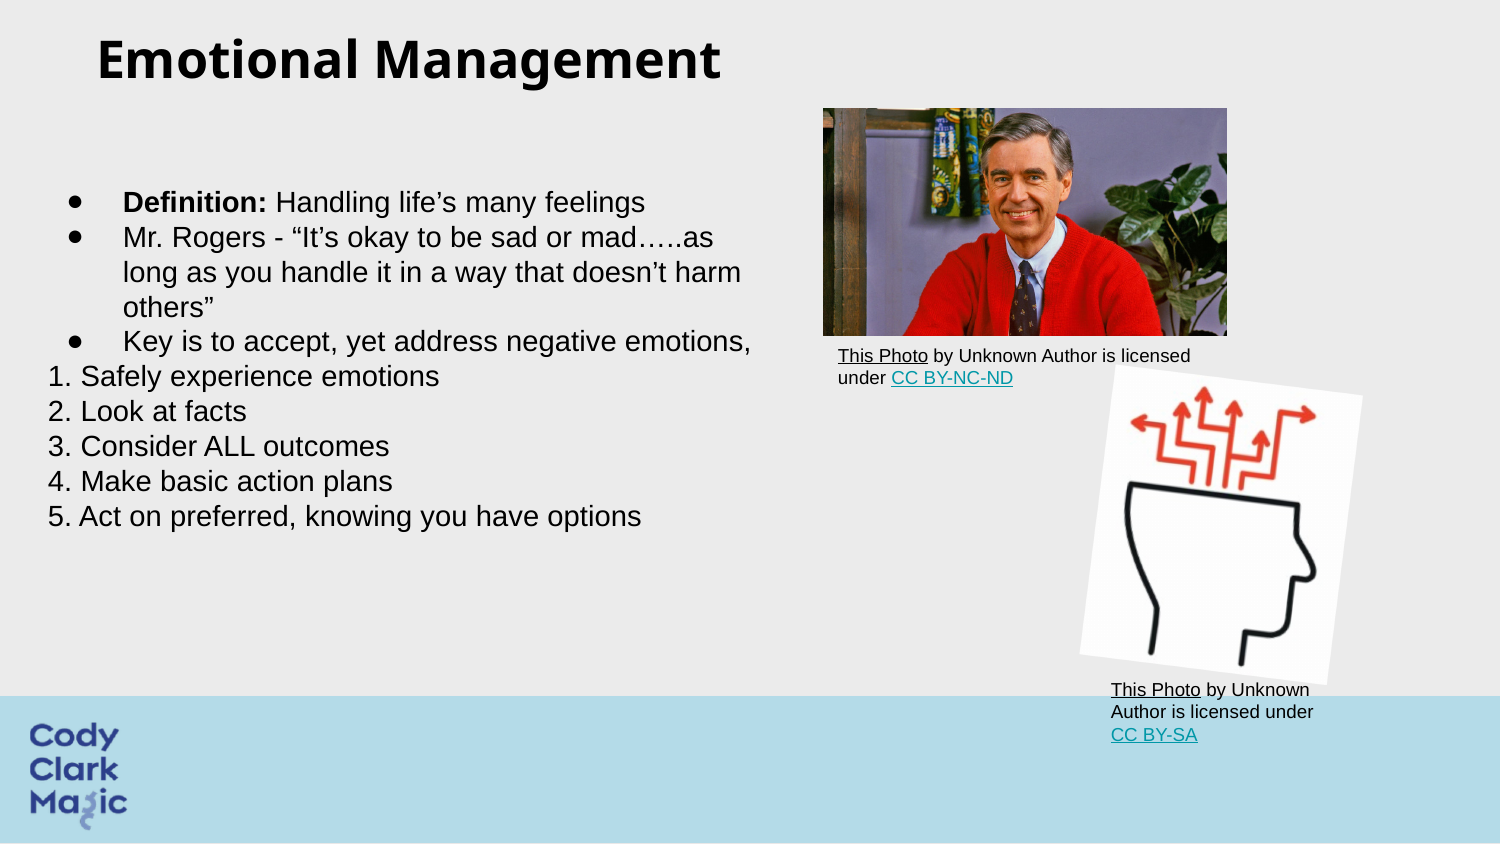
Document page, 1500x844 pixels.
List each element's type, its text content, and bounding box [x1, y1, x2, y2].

picture [822, 108, 1228, 337]
picture [0, 694, 1500, 844]
text_box Emotional Management [21, 11, 798, 104]
text_box This Photo by Unknown Author is licensed under CC BY-SA [1096, 677, 1346, 693]
text_box This Photo by Unknown Author is licensed under CC BY-NC-ND [823, 345, 1227, 396]
picture [1080, 378, 1362, 671]
text_box Definition: Handling life’s many feelings Mr. Rogers - “It’s okay to be sad or mad…..as long as you handle it in a way that doesn’t harm others” Key is to accept, yet address negative emotions, 1. Safely experience emotions 2. Look at facts 3. Consider ALL outcomes 4. Make basic action plans 5. Act on preferred, knowing you have options [32, 167, 771, 583]
